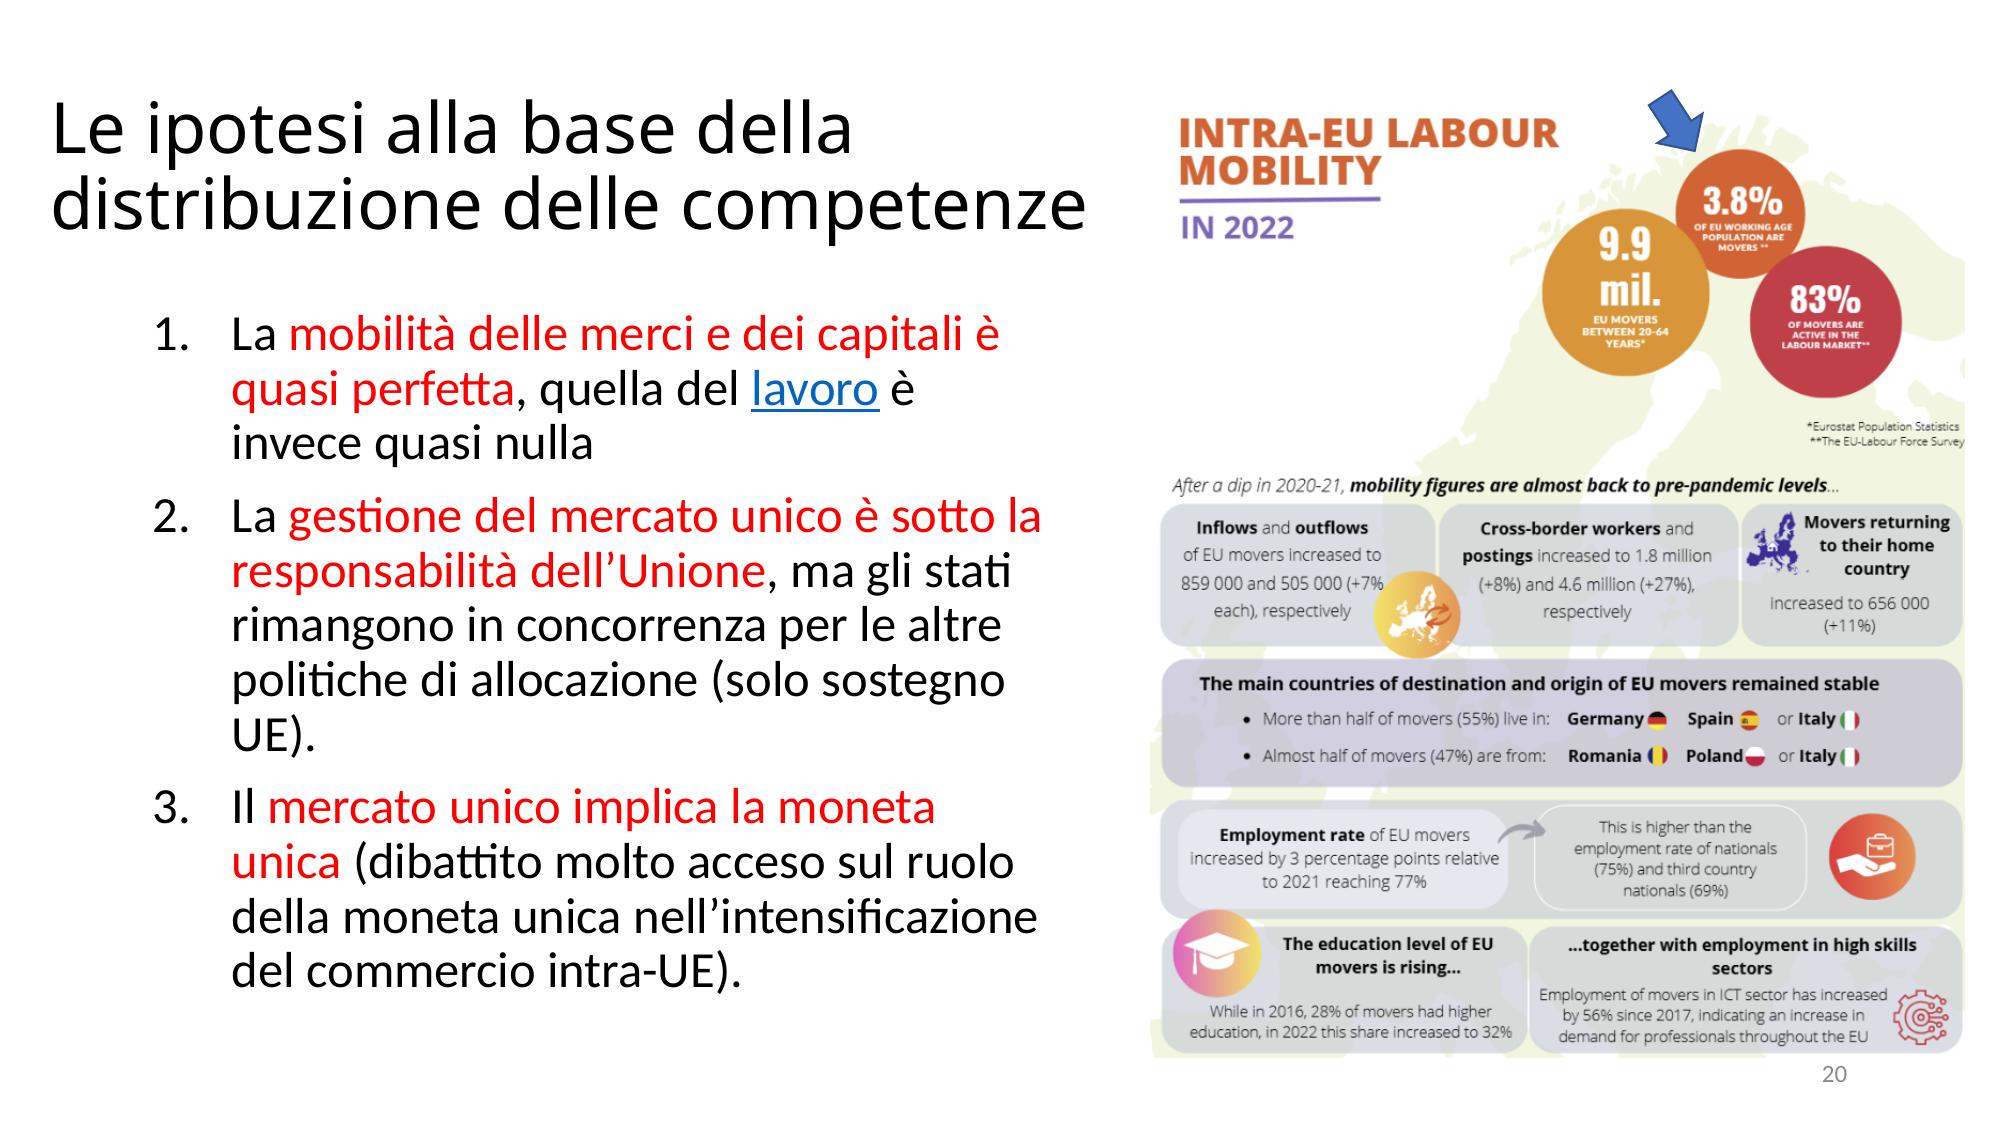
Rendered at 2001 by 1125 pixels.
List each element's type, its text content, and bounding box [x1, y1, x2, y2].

title Le ipotesi alla base della distribuzione delle competenze [35, 59, 1113, 278]
picture [1150, 96, 1965, 1058]
list La mobilità delle merci e dei capitali è quasi perfetta, quella del lavoro è invece quasi nulla La gestione del mercato unico è sotto la responsabilità dell’Unione, ma gli stati rimangono in concorrenza per le altre politiche di allocazione (solo sostegno UE). Il mercato unico implica la moneta unica (dibattito molto acceso sul ruolo della moneta unica nell’intensificazione del commercio intra-UE). [137, 299, 1065, 1014]
text_box [1661, 89, 1677, 96]
slide_number 20 [1412, 1058, 1863, 1103]
